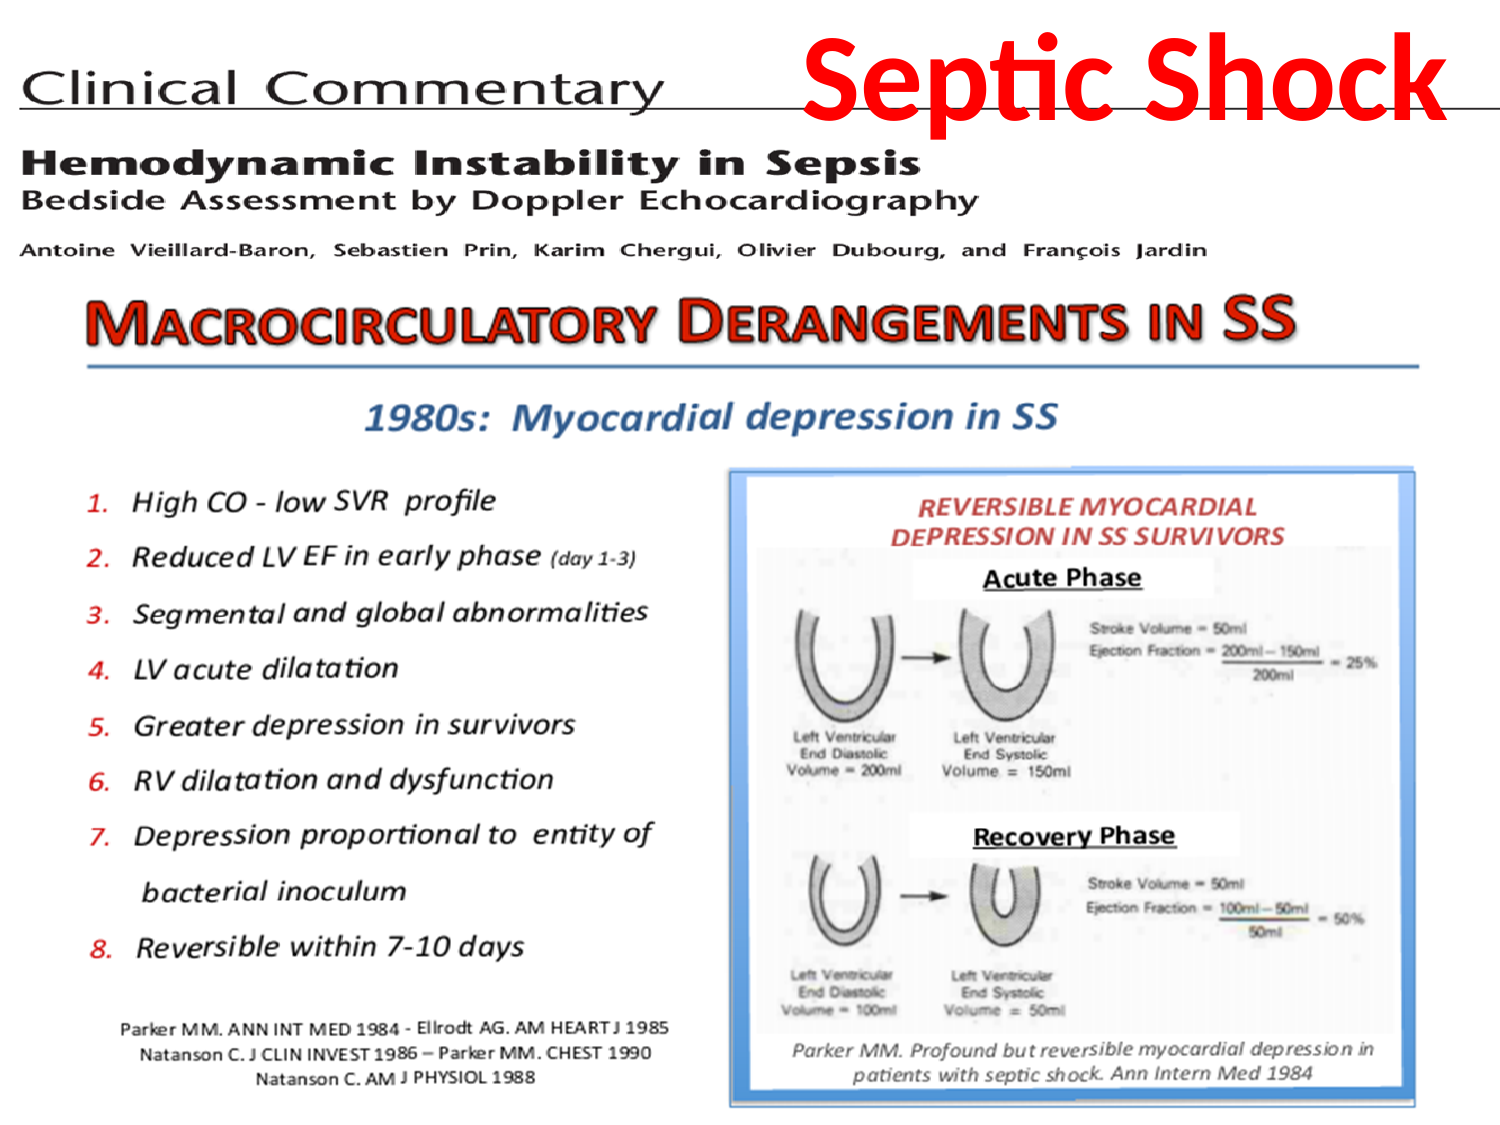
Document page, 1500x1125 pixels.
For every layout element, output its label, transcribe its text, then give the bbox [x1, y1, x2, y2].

picture [10, 49, 1500, 1113]
title Septic Shock [699, 3, 1500, 48]
